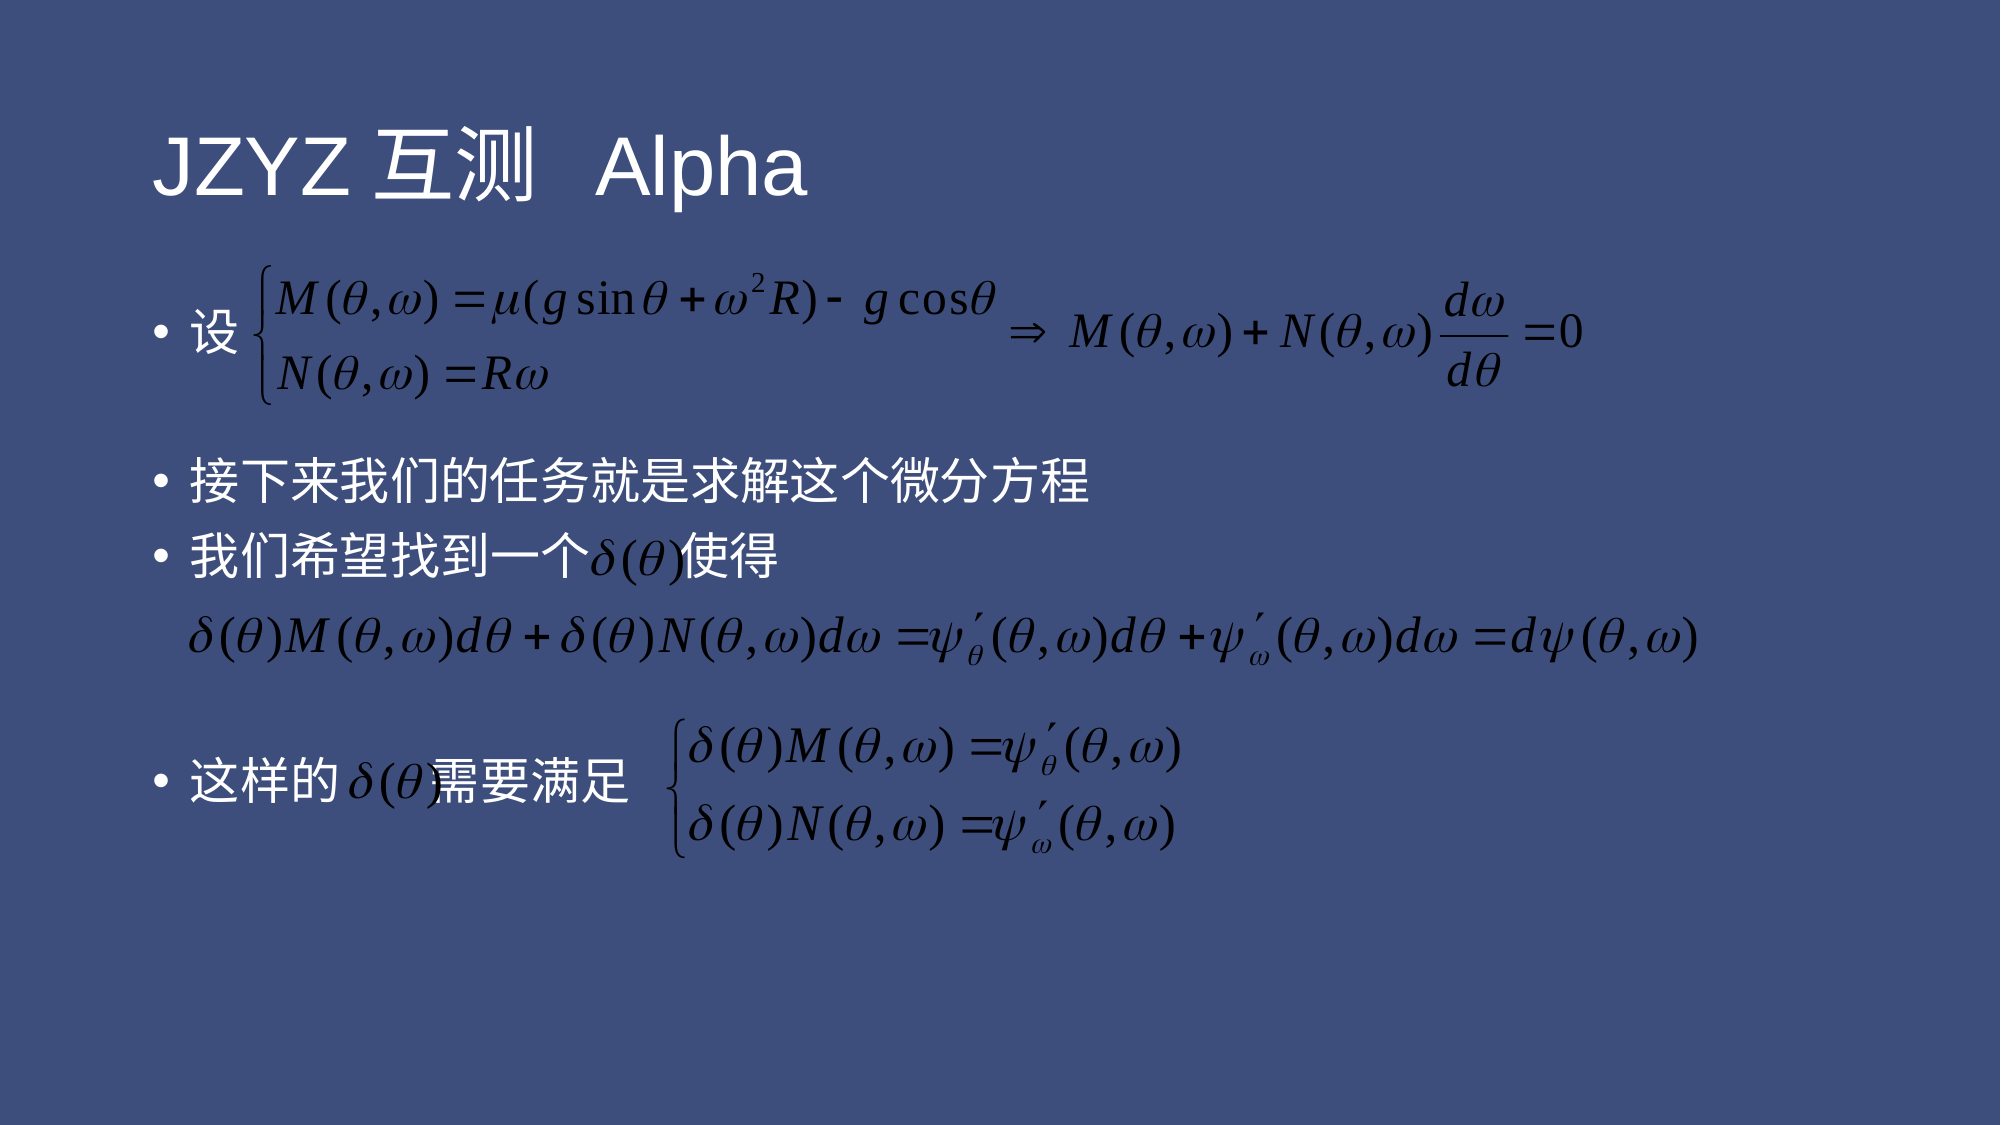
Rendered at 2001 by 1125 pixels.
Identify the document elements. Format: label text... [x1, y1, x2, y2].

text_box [340, 751, 452, 820]
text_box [242, 256, 1590, 415]
title JZYZ互测 Alpha [137, 59, 1863, 278]
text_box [655, 707, 1190, 870]
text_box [582, 528, 694, 597]
list 设 接下来我们的任务就是求解这个微分方程 我们希望找到一个 使得 这样的 需要满足 [137, 299, 1863, 1014]
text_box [180, 600, 1709, 678]
